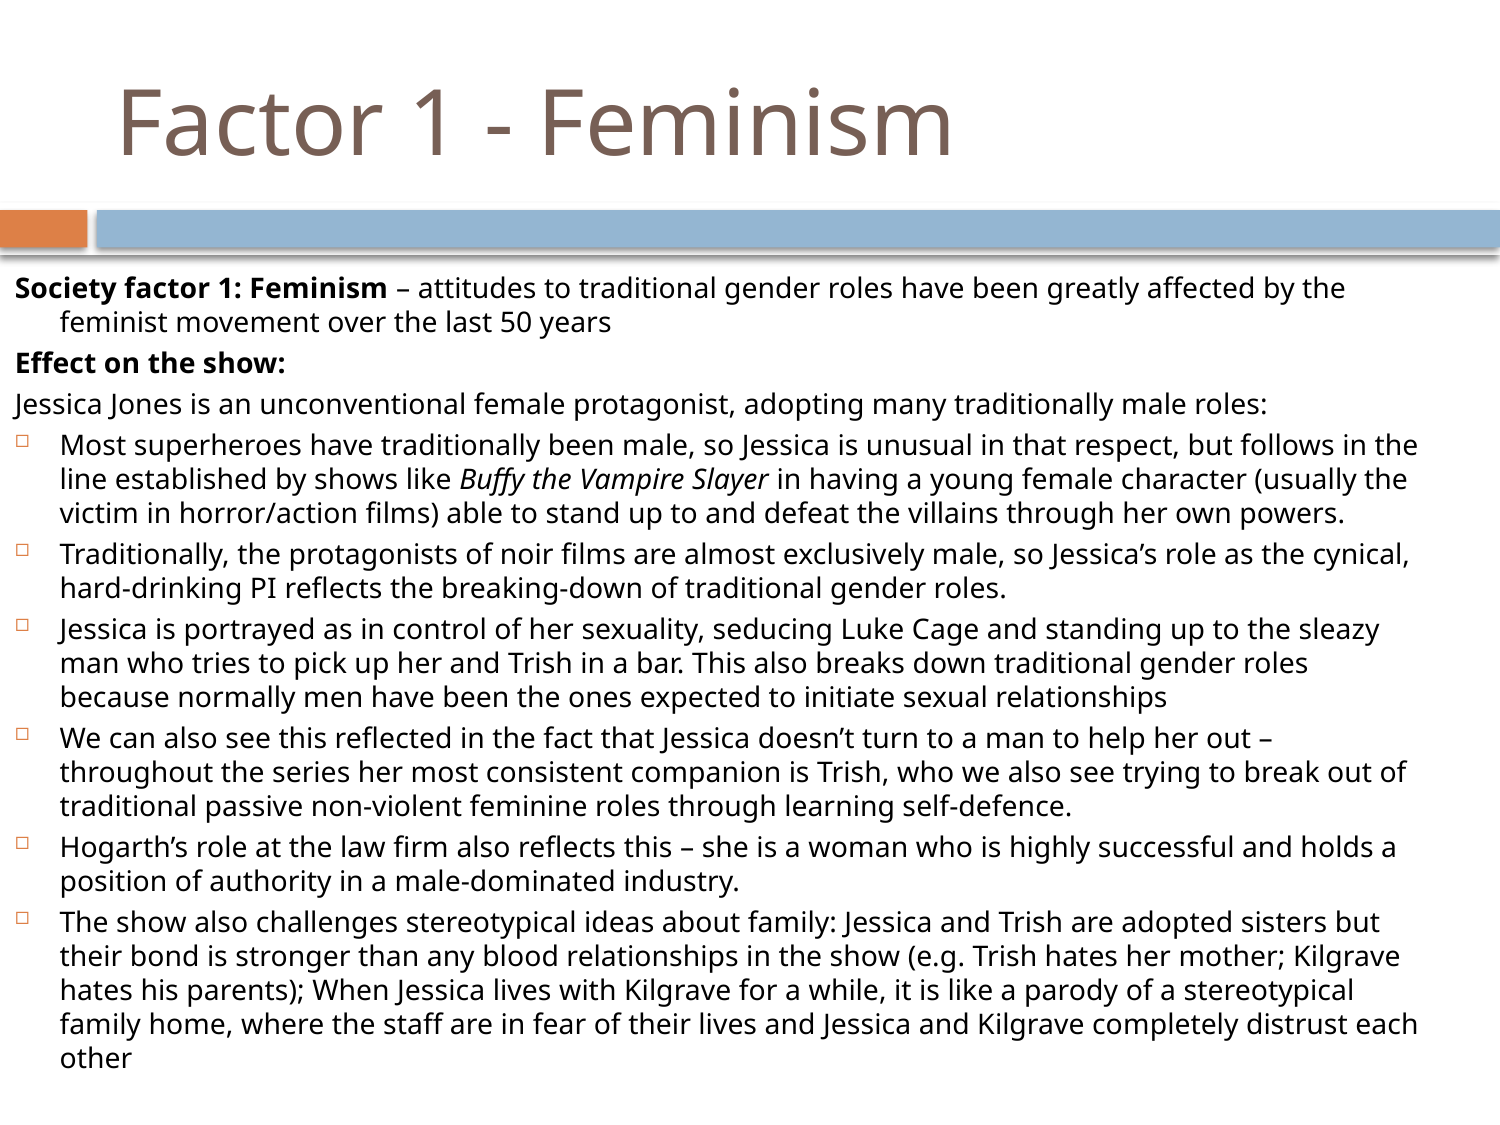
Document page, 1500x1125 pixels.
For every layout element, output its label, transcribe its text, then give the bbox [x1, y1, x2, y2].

list Society factor 1: Feminism – attitudes to traditional gender roles have been greatly affected by the feminist movement over the last 50 years Effect on the show: Jessica Jones is an unconventional female protagonist, adopting many traditionally male roles: Most superheroes have traditionally been male, so Jessica is unusual in that respect, but follows in the line established by shows like Buffy the Vampire Slayer in having a young female character (usually the victim in horror/action films) able to stand up to and defeat the villains through her own powers. Traditionally, the protagonists of noir films are almost exclusively male, so Jessica’s role as the cynical, hard-drinking PI reflects the breaking-down of traditional gender roles. Jessica is portrayed as in control of her sexuality, seducing Luke Cage and standing up to the sleazy man who tries to pick up her and Trish in a bar. This also breaks down traditional gender roles because normally men have been the ones expected to initiate sexual relationships We can also see this reflected in the fact that Jessica doesn’t turn to a man to help her out – throughout the series her most consistent companion is Trish, who we also see trying to break out of traditional passive non-violent feminine roles through learning self-defence. Hogarth’s role at the law firm also reflects this – she is a woman who is highly successful and holds a position of authority in a male-dominated industry. The show also challenges stereotypical ideas about family: Jessica and Trish are adopted sisters but their bond is stronger than any blood relationships in the show (e.g. Trish hates her mother; Kilgrave hates his parents); When Jessica lives with Kilgrave for a while, it is like a parody of a stereotypical family home, where the staff are in fear of their lives and Jessica and Kilgrave completely distrust each other [0, 262, 1438, 1125]
title Factor 1 - Feminism [100, 37, 1438, 200]
